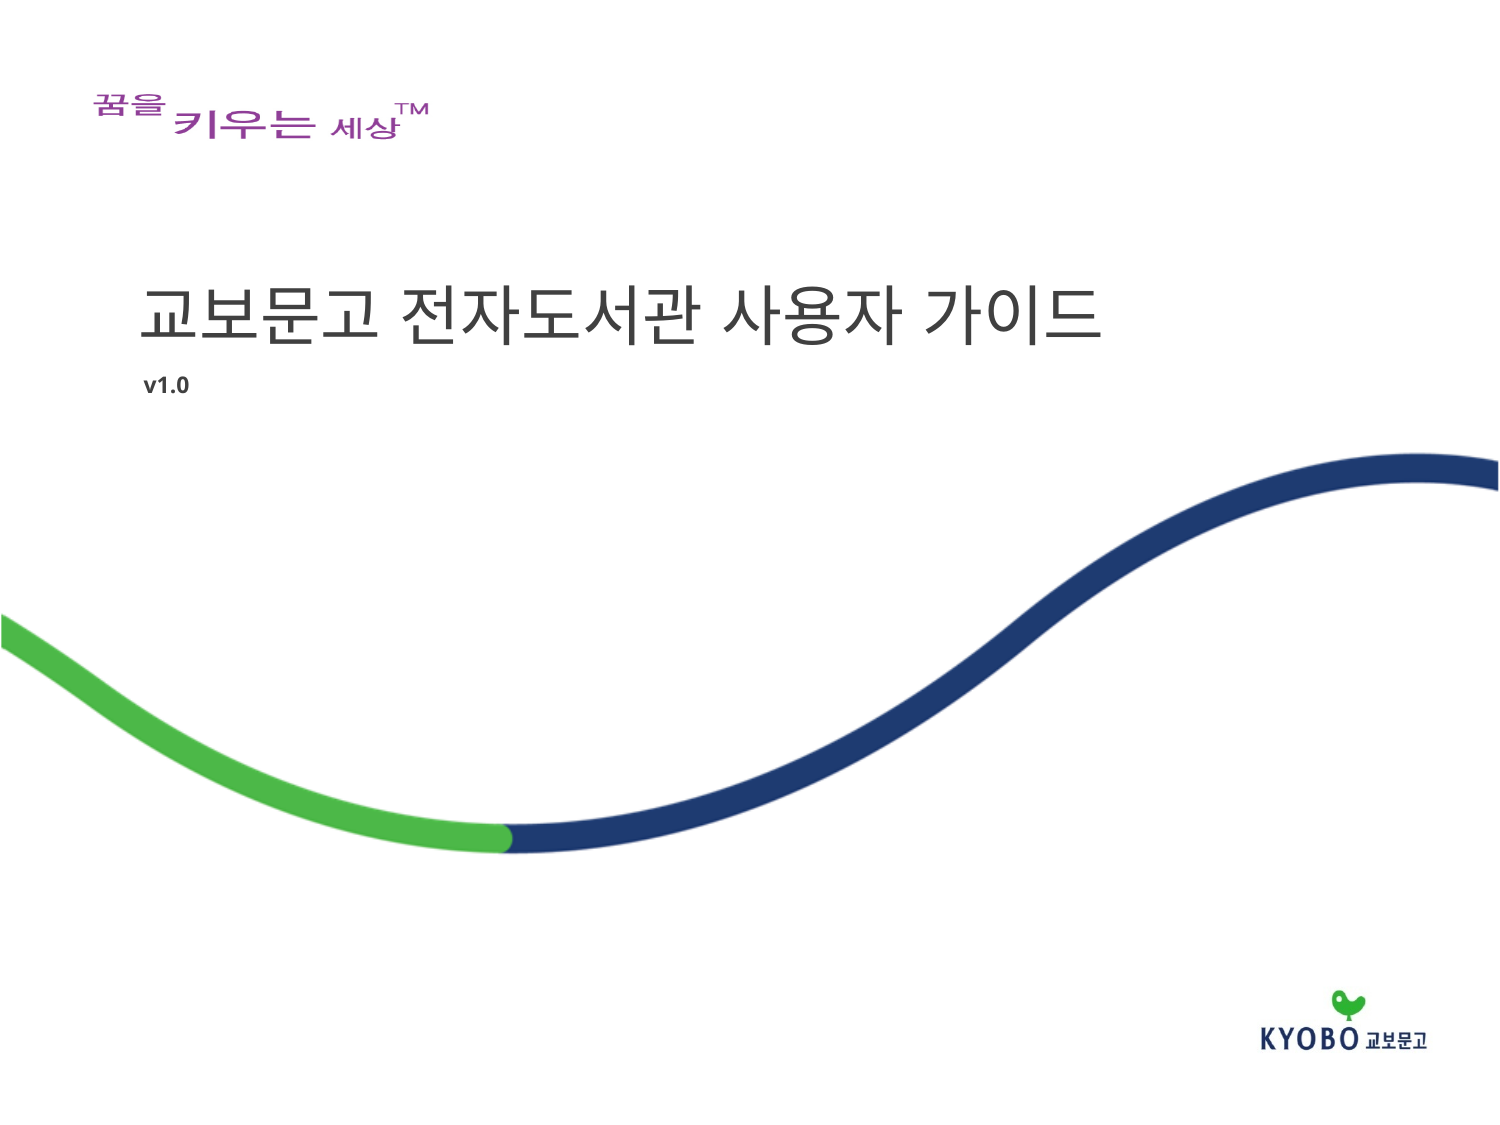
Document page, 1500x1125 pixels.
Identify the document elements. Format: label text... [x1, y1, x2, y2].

title 교보문고 전자도서관 사용자 가이드 [123, 267, 1231, 362]
picture [0, 0, 1500, 1125]
text_box v1.0 [128, 363, 744, 411]
